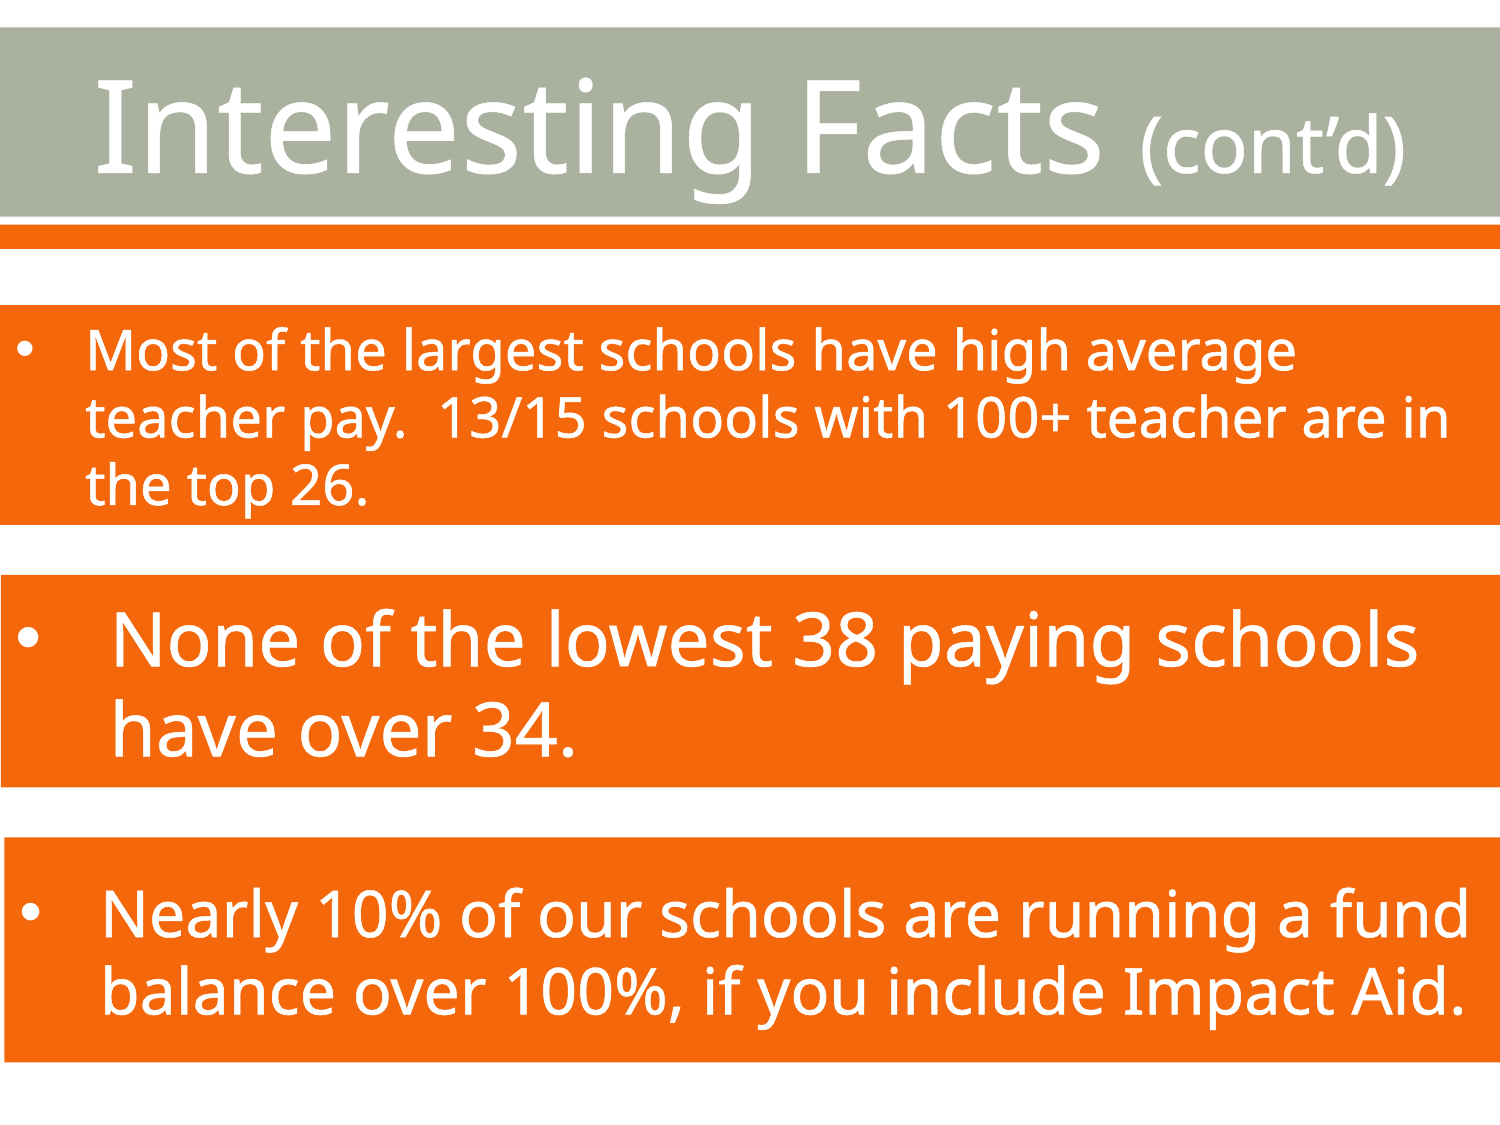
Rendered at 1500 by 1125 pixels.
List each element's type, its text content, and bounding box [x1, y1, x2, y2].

text_box Nearly 10% of our schools are running a fund balance over 100%, if you include Impact Aid. [4, 837, 1500, 1063]
text_box Most of the largest schools have high average teacher pay. 13/15 schools with 100+ teacher are in the top 26. [0, 305, 1500, 525]
title Interesting Facts (cont’d) [75, 29, 1425, 213]
text_box None of the lowest 38 paying schools have over 34. [0, 574, 1500, 788]
